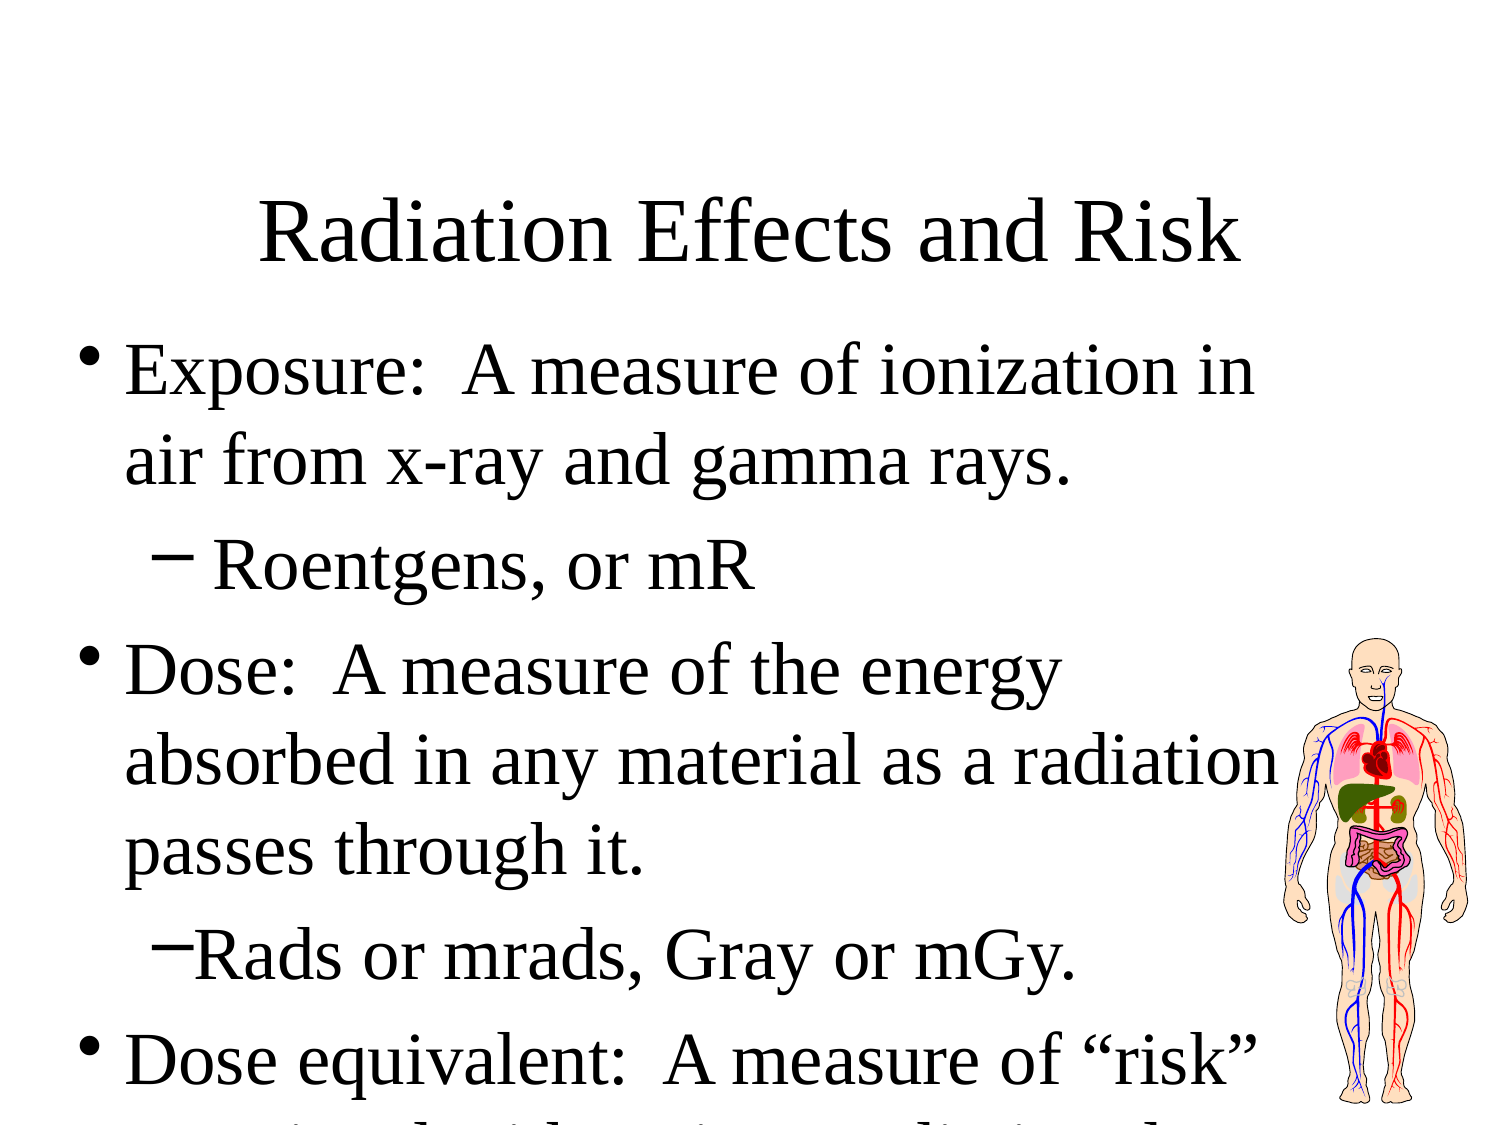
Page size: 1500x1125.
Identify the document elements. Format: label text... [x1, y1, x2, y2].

list Exposure: A measure of ionization in air from x-ray and gamma rays. Roentgens, or mR Dose: A measure of the energy absorbed in any material as a radiation passes through it. Rads or mrads, Gray or mGy. Dose equivalent: A measure of “risk” associated with a given radiation dose to a person. Rem or mrem, Sievert or mSv [62, 312, 1325, 1000]
picture [1282, 637, 1469, 1104]
title Radiation Effects and Risk [112, 99, 1388, 288]
